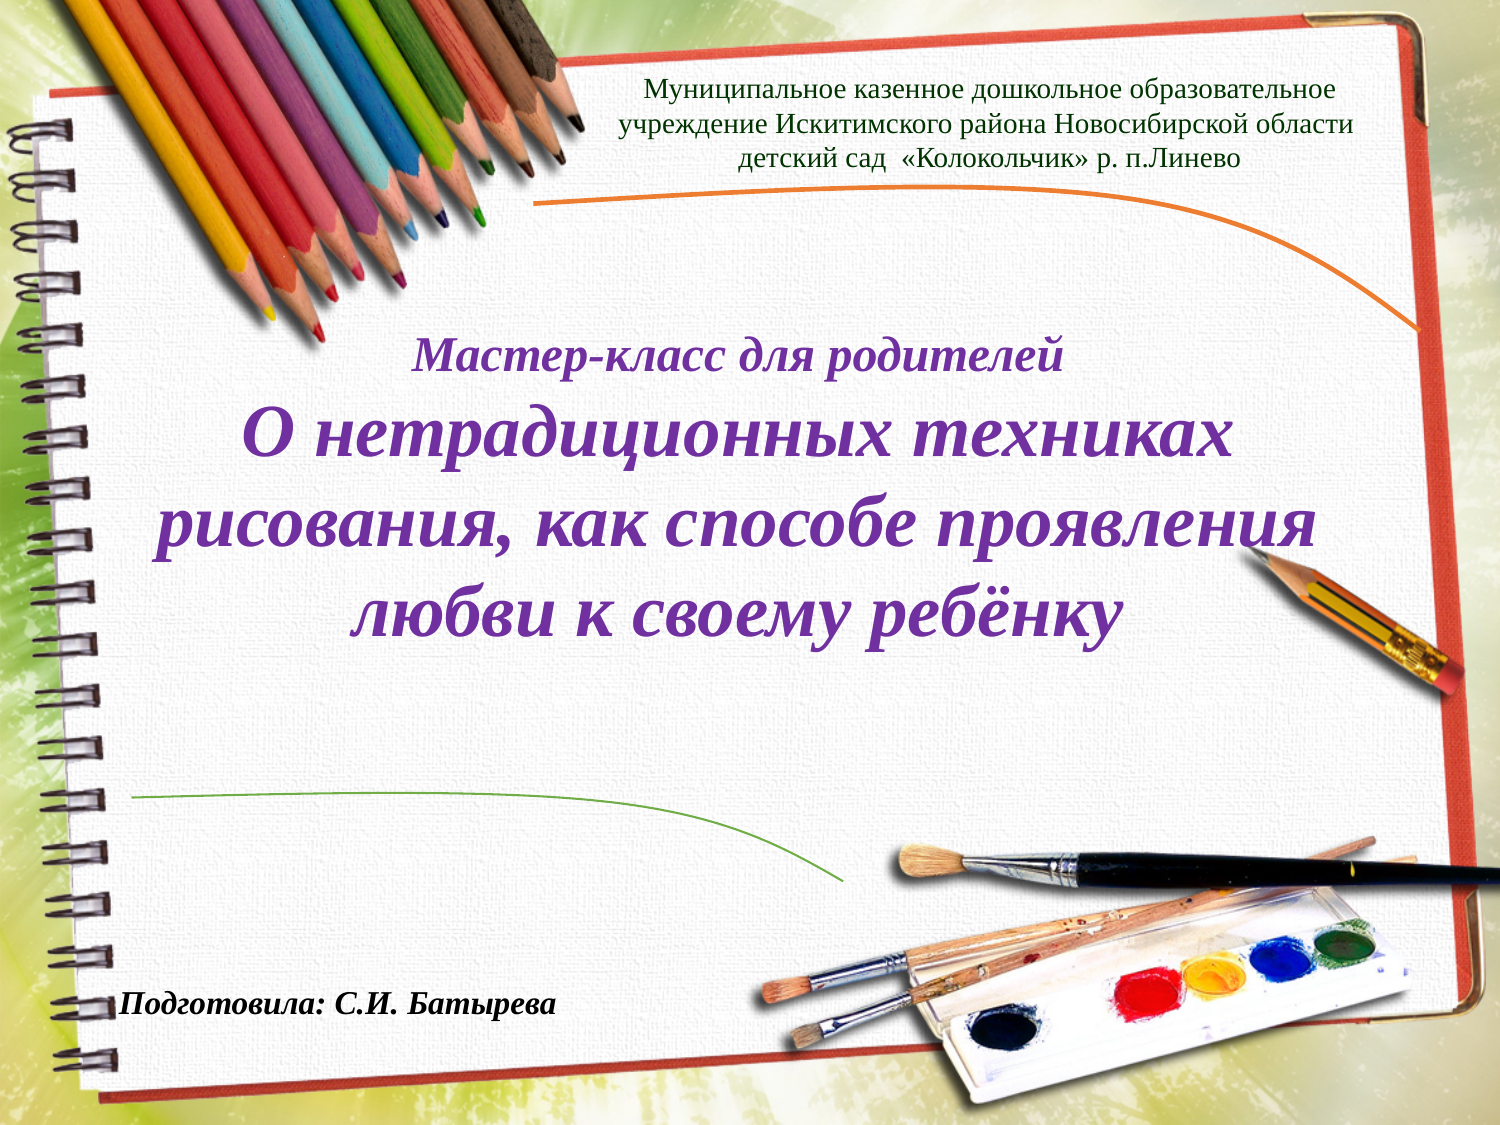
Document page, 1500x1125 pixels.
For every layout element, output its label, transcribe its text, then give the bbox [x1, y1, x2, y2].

text_box [131, 791, 844, 883]
text_box Мастер-класс для родителей О нетрадиционных техниках рисования, как способе проявления любви к своему ребёнку Подготовила: С.И. Батырева [104, 224, 1373, 1125]
text_box Муниципальное казенное дошкольное образовательное учреждение Искитимского района Новосибирской области детский сад «Колокольчик» р. п.Линево [560, 61, 1420, 182]
text_box [533, 186, 1421, 332]
picture [0, 0, 1500, 1125]
